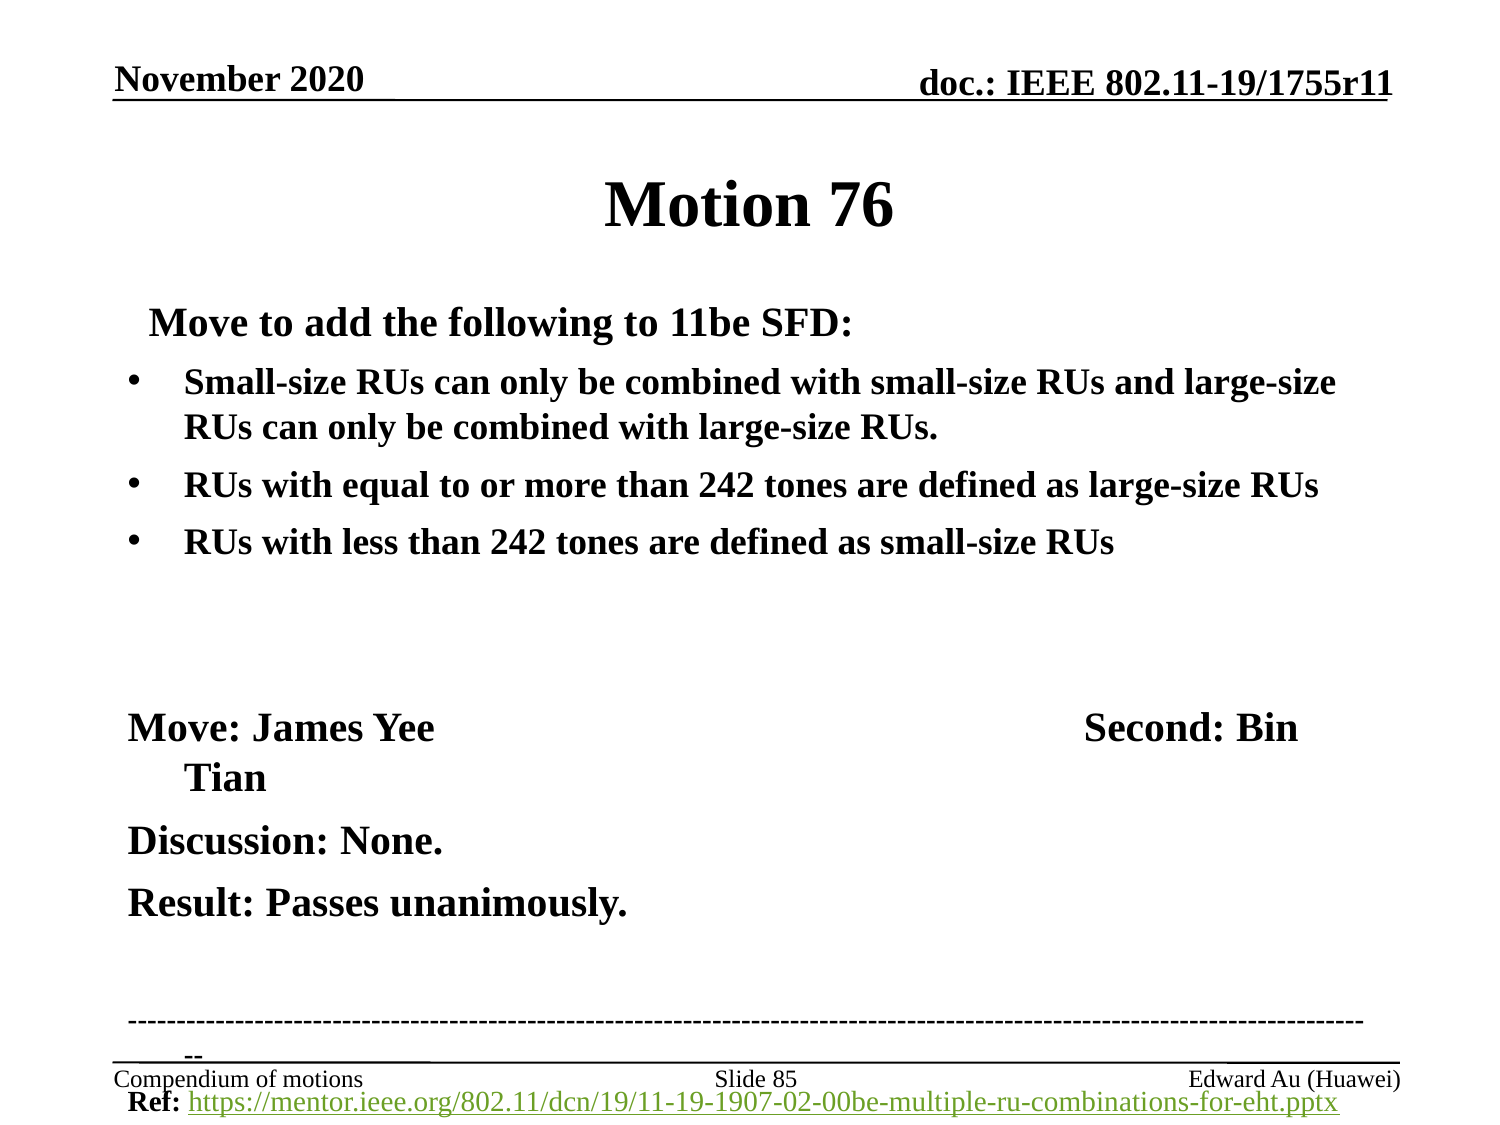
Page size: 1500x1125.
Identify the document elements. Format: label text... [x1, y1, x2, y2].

title Motion 76 [112, 112, 1388, 286]
slide_number Slide 85 [712, 1061, 800, 1123]
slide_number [114, 54, 423, 100]
list Move to add the following to 11be SFD: Small-size RUs can only be combined with small-size RUs and large-size RUs can only be combined with large-size RUs. RUs with equal to or more than 242 tones are defined as large-size RUs RUs with less than 242 tones are defined as small-size RUs Move: James Yee Second: Bin Tian Discussion: None. Result: Passes unanimously. --------------------------------------------------------------------------------------------------------------------------------- Ref: https://mentor.ieee.org/802.11/dcn/19/11-19-1907-02-00be-multiple-ru-combinations-for-eht.pptx [112, 286, 1388, 1071]
footer Edward Au (Huawei) [878, 1061, 1402, 1093]
